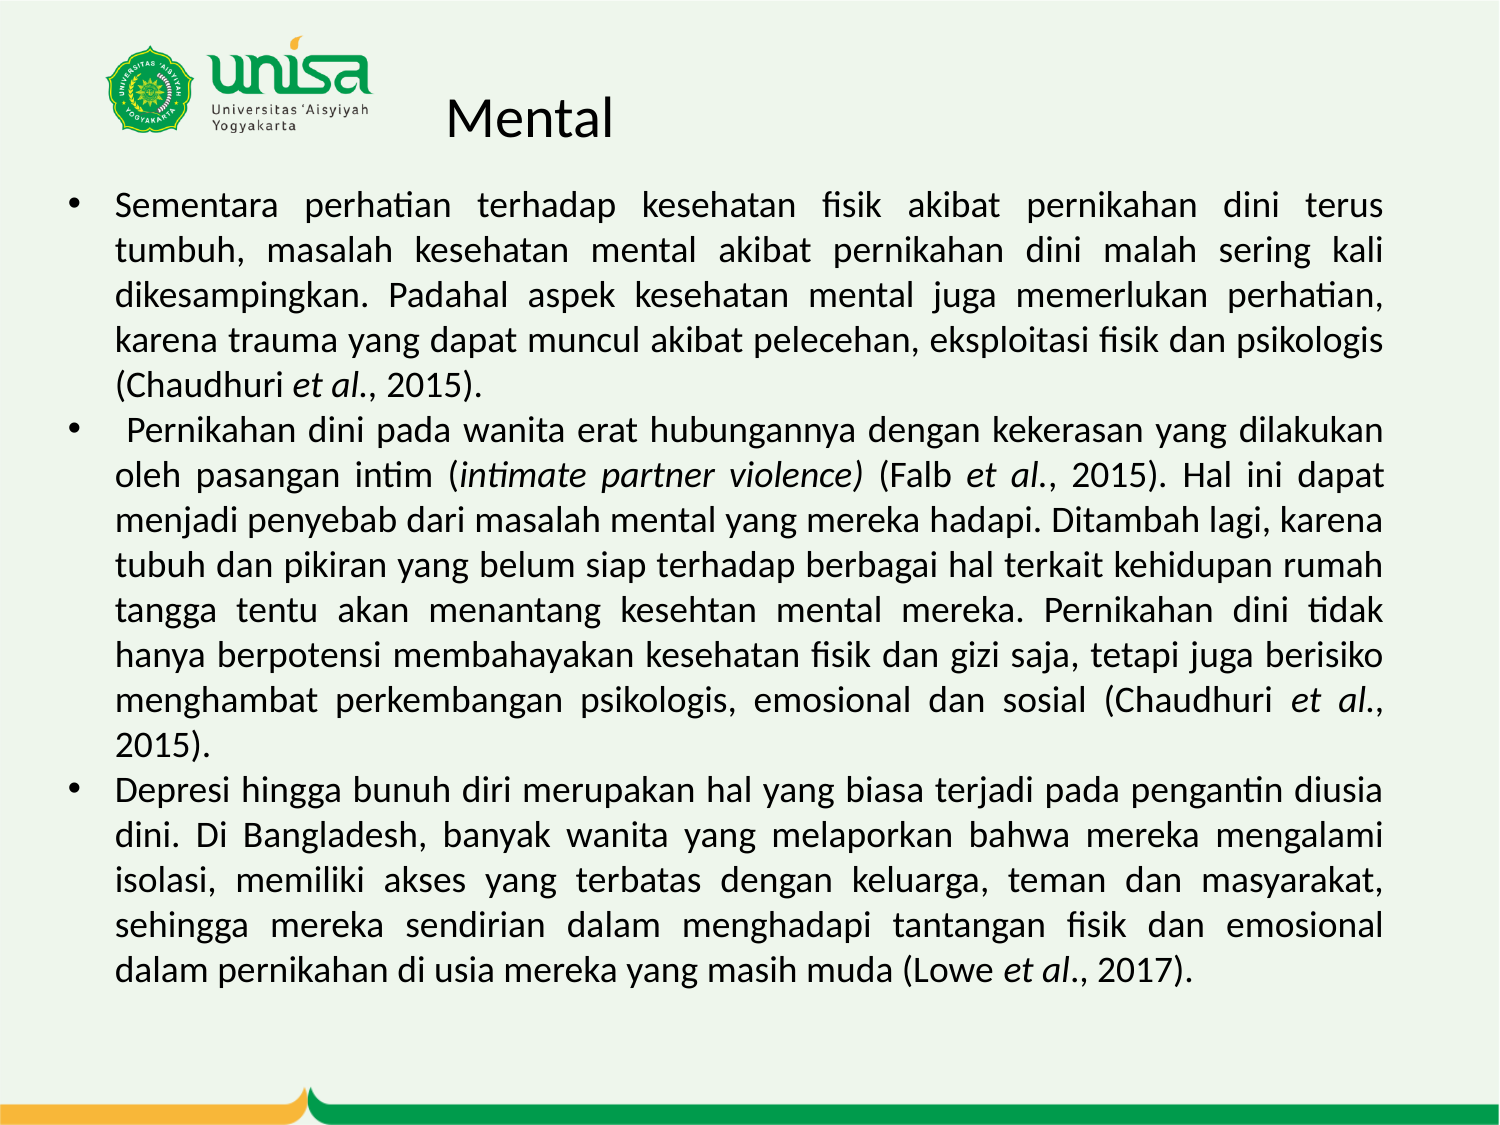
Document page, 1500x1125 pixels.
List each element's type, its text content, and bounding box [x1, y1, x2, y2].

text_box Mental [431, 71, 1357, 157]
text_box Sementara perhatian terhadap kesehatan fisik akibat pernikahan dini terus tumbuh, masalah kesehatan mental akibat pernikahan dini malah sering kali dikesampingkan. Padahal aspek kesehatan mental juga memerlukan perhatian, karena trauma yang dapat muncul akibat pelecehan, eksploitasi fisik dan psikologis (Chaudhuri et al., 2015). Pernikahan dini pada wanita erat hubungannya dengan kekerasan yang dilakukan oleh pasangan intim (intimate partner violence) (Falb et al., 2015). Hal ini dapat menjadi penyebab dari masalah mental yang mereka hadapi. Ditambah lagi, karena tubuh dan pikiran yang belum siap terhadap berbagai hal terkait kehidupan rumah tangga tentu akan menantang kesehtan mental mereka. Pernikahan dini tidak hanya berpotensi membahayakan kesehatan fisik dan gizi saja, tetapi juga berisiko menghambat perkembangan psikologis, emosional dan sosial (Chaudhuri et al., 2015). Depresi hingga bunuh diri merupakan hal yang biasa terjadi pada pengantin diusia dini. Di Bangladesh, banyak wanita yang melaporkan bahwa mereka mengalami isolasi, memiliki akses yang terbatas dengan keluarga, teman dan masyarakat, sehingga mereka sendirian dalam menghadapi tantangan fisik dan emosional dalam pernikahan di usia mereka yang masih muda (Lowe et al., 2017). [53, 172, 1400, 998]
picture [0, 0, 1500, 1125]
